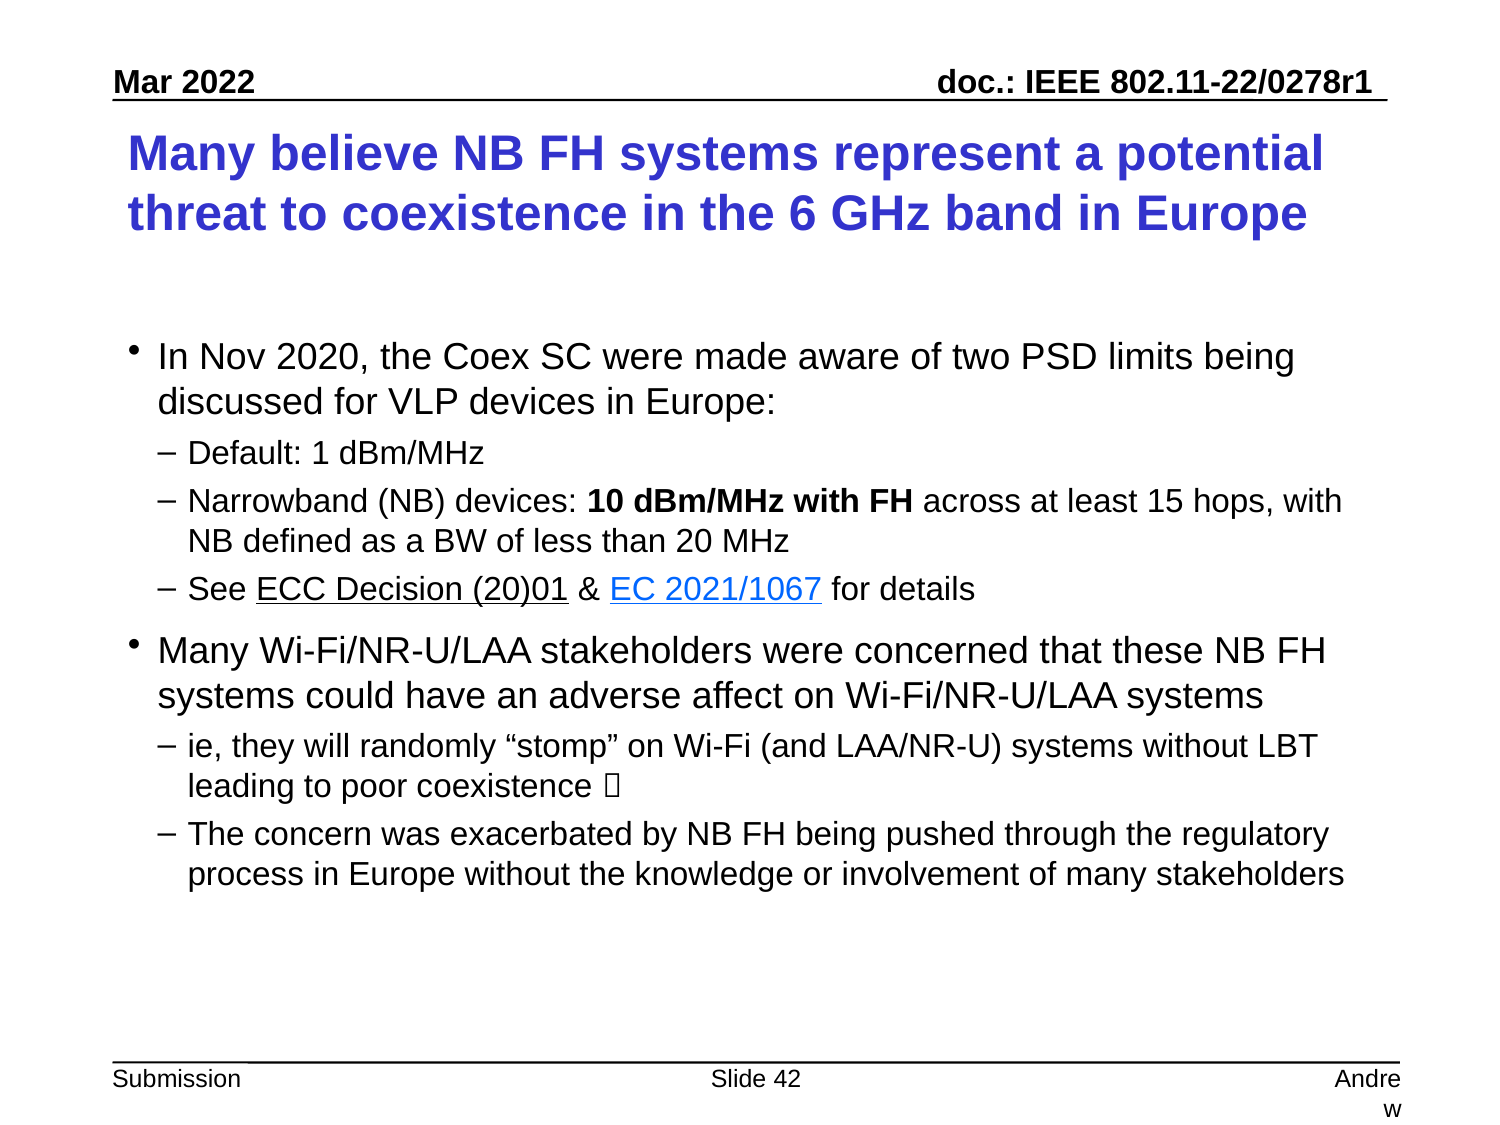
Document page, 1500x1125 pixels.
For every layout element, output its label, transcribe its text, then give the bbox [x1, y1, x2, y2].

list In Nov 2020, the Coex SC were made aware of two PSD limits being discussed for VLP devices in Europe: Default: 1 dBm/MHz Narrowband (NB) devices: 10 dBm/MHz with FH across at least 15 hops, with NB defined as a BW of less than 20 MHz See ECC Decision (20)01 & EC 2021/1067 for details Many Wi-Fi/NR-U/LAA stakeholders were concerned that these NB FH systems could have an adverse affect on Wi-Fi/NR-U/LAA systems ie, they will randomly “stomp” on Wi-Fi (and LAA/NR-U) systems without LBT leading to poor coexistence  The concern was exacerbated by NB FH being pushed through the regulatory process in Europe without the knowledge or involvement of many stakeholders [112, 324, 1388, 1000]
title Many believe NB FH systems represent a potential threat to coexistence in the 6 GHz band in Europe [112, 112, 1388, 288]
slide_number Slide 42 [709, 1061, 803, 1093]
footer Andrew Myles, Cisco [1320, 1061, 1402, 1093]
